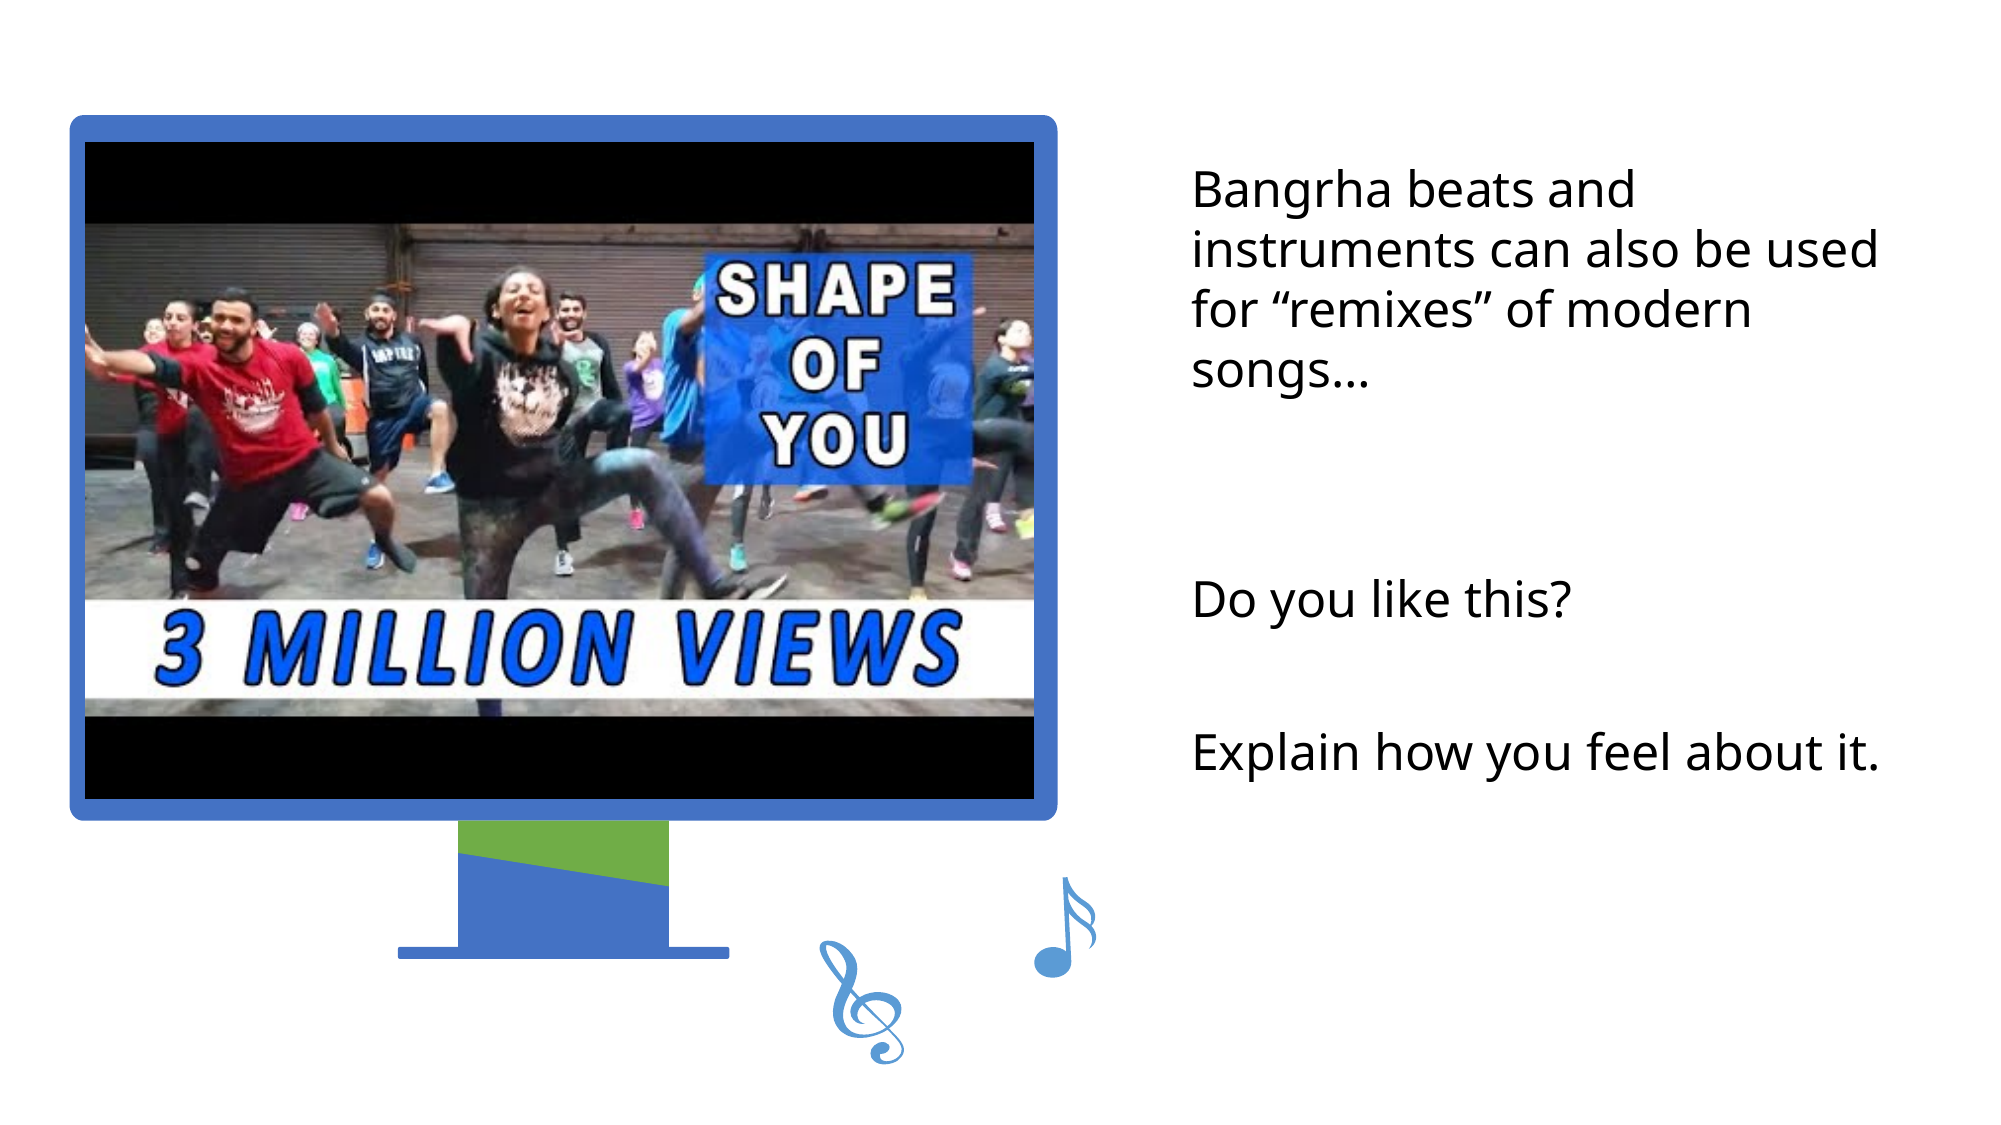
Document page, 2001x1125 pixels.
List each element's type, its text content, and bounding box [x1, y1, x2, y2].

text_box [69, 115, 1058, 960]
text_box [824, 960, 904, 1065]
text_box [1034, 877, 1097, 978]
picture [84, 142, 1034, 799]
text_box Bangrha beats and instruments can also be used for “remixes” of modern songs… Do you like this? Explain how you feel about it. [1176, 142, 1926, 878]
